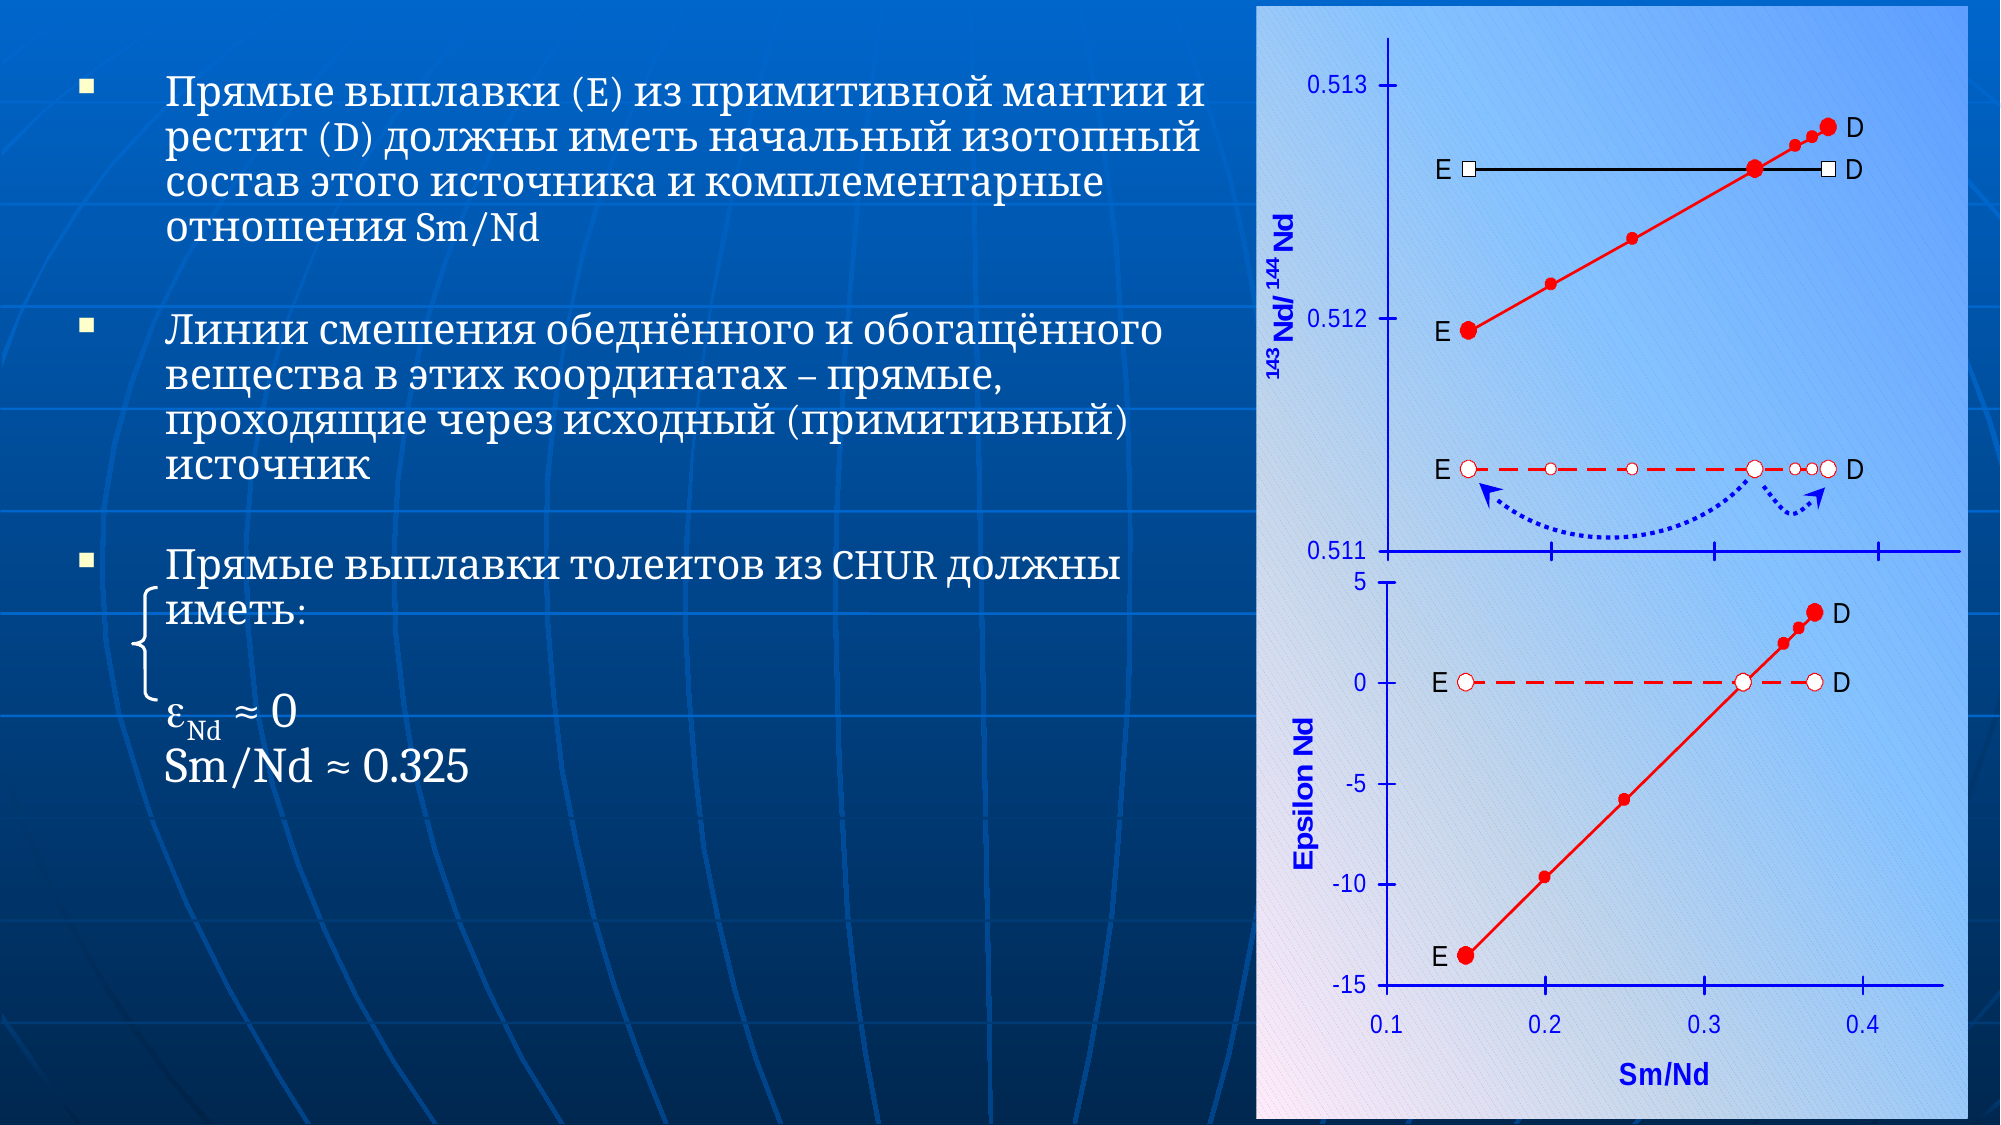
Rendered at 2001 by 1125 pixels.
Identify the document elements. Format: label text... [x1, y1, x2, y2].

list Прямые выплавки (E) из примитивной мантии и рестит (D) должны иметь начальный изотопный состав этого источника и комплементарные отношения Sm/Nd Линии смешения обеднённого и обогащённого вещества в этих координатах – прямые, проходящие через исходный (примитивный) источник Прямые выплавки толеитов из CHUR должны иметь: eNd ≈ 0 Sm/Nd ≈ 0.325 [62, 62, 1226, 1063]
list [1249, 0, 1976, 1125]
text_box [132, 587, 158, 700]
